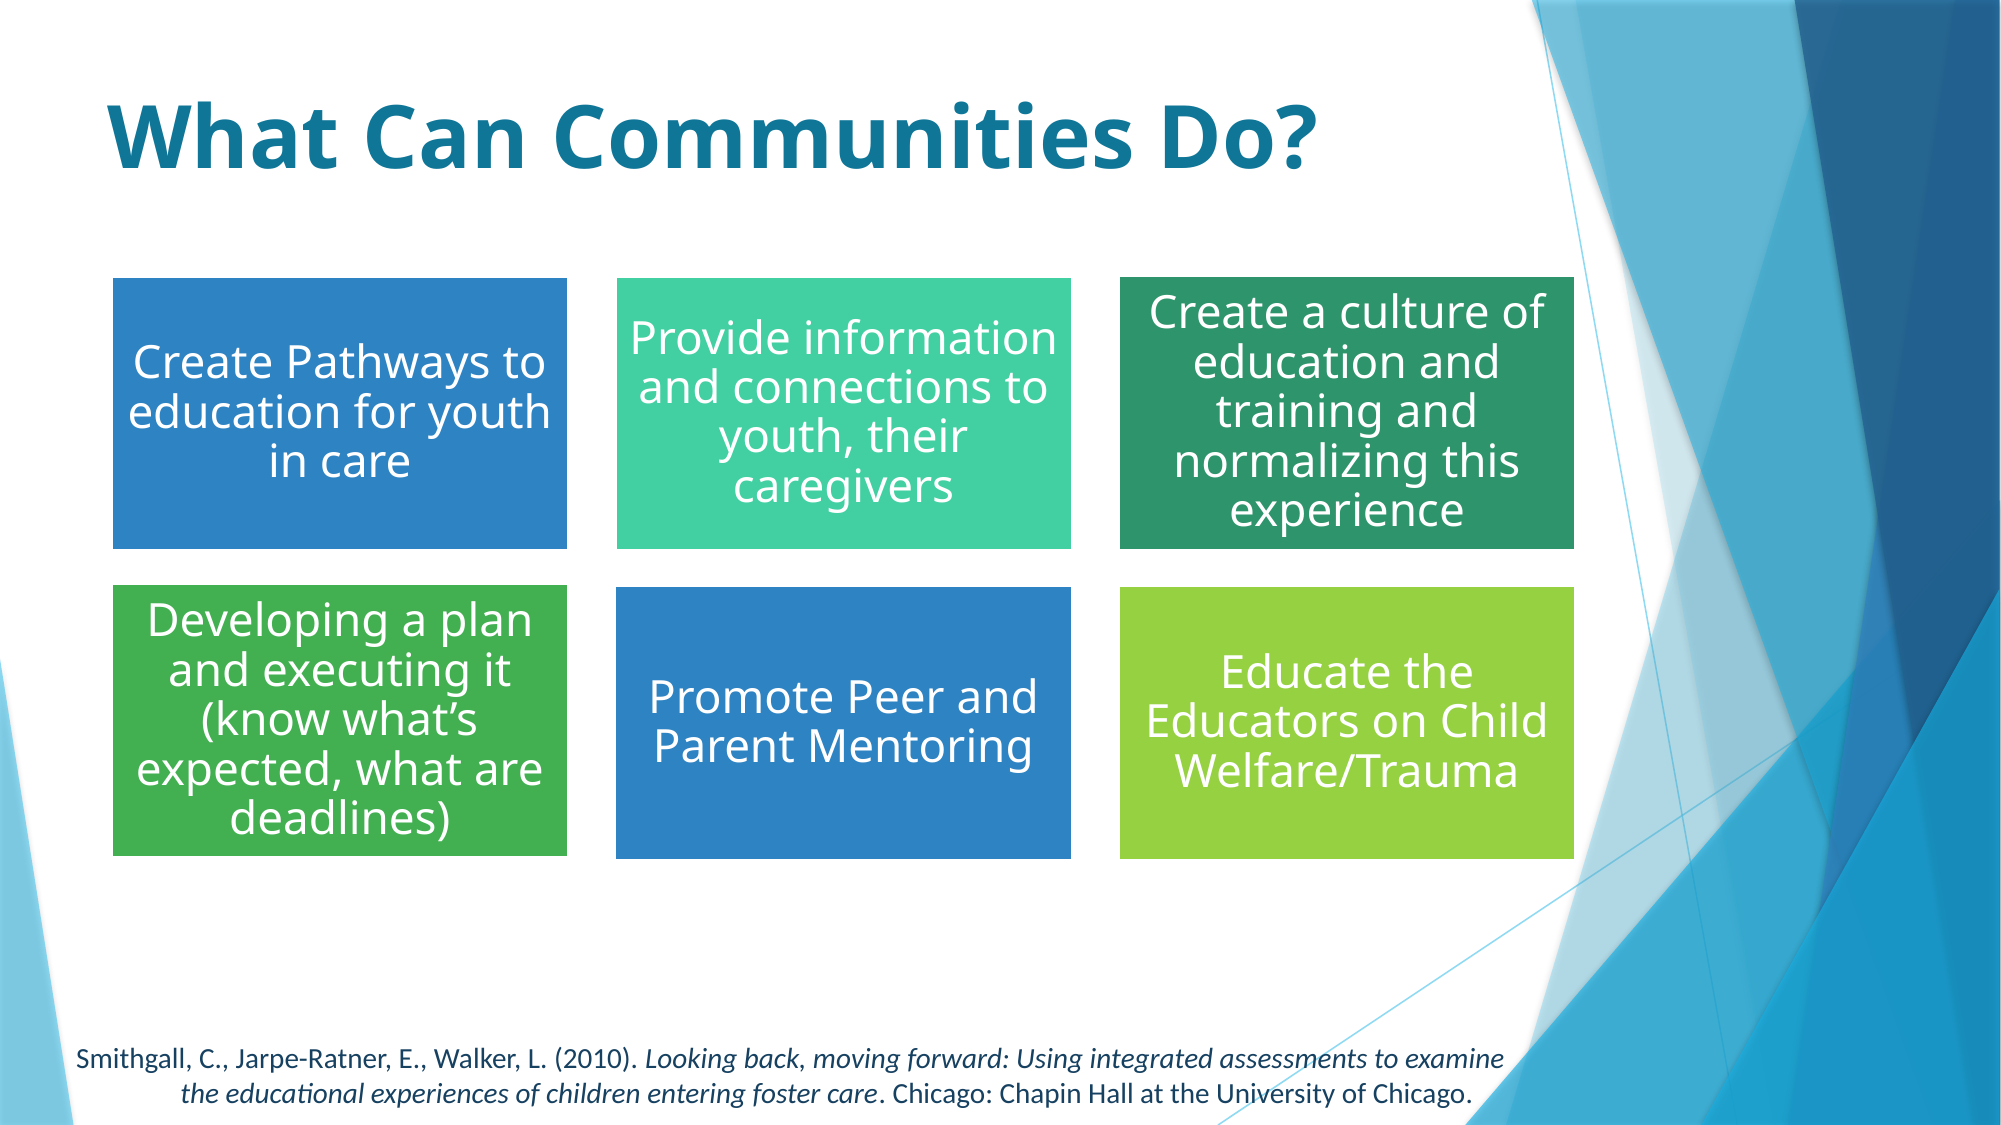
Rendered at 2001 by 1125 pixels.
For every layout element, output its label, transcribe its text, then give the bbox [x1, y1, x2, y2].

text_box Educate the Educators on Child Welfare/Trauma [1117, 584, 1577, 862]
text_box Create Pathways to education for youth in care [110, 275, 570, 552]
text_box Create a culture of education and training and normalizing this experience [1117, 274, 1577, 552]
text_box Provide information and connections to youth, their caregivers [613, 275, 1074, 552]
text_box Promote Peer and Parent Mentoring [613, 584, 1074, 862]
title What Can Communities Do? [92, 78, 1503, 190]
text_box Smithgall, C., Jarpe-Ratner, E., Walker, L. (2010). Looking back, moving forward: Using integrated assessments to examine the educational experiences of children entering foster care. Chicago: Chapin Hall at the University of Chicago. [61, 1032, 1527, 1118]
text_box Developing a plan and executing it (know what’s expected, what are deadlines) [110, 582, 570, 860]
